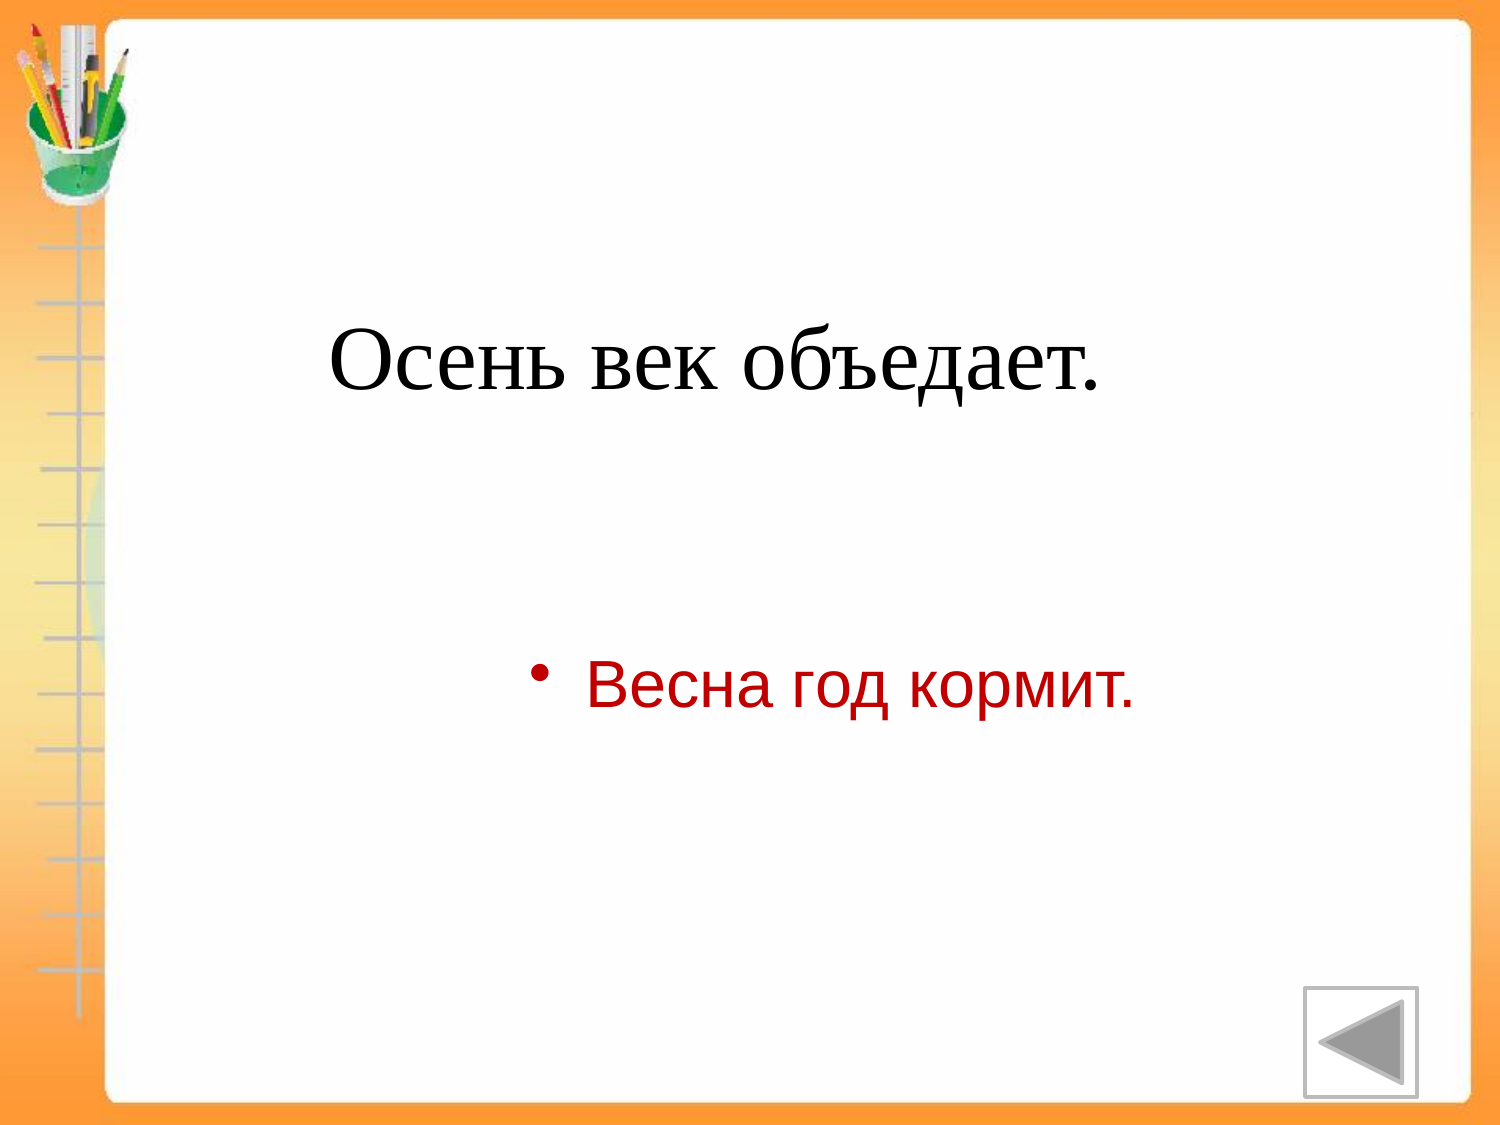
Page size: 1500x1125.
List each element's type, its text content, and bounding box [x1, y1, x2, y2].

text_box [1303, 986, 1419, 1099]
picture [0, 0, 1500, 1125]
list Весна год кормит. [513, 633, 1404, 804]
title Осень век объедает. [41, 314, 1392, 502]
